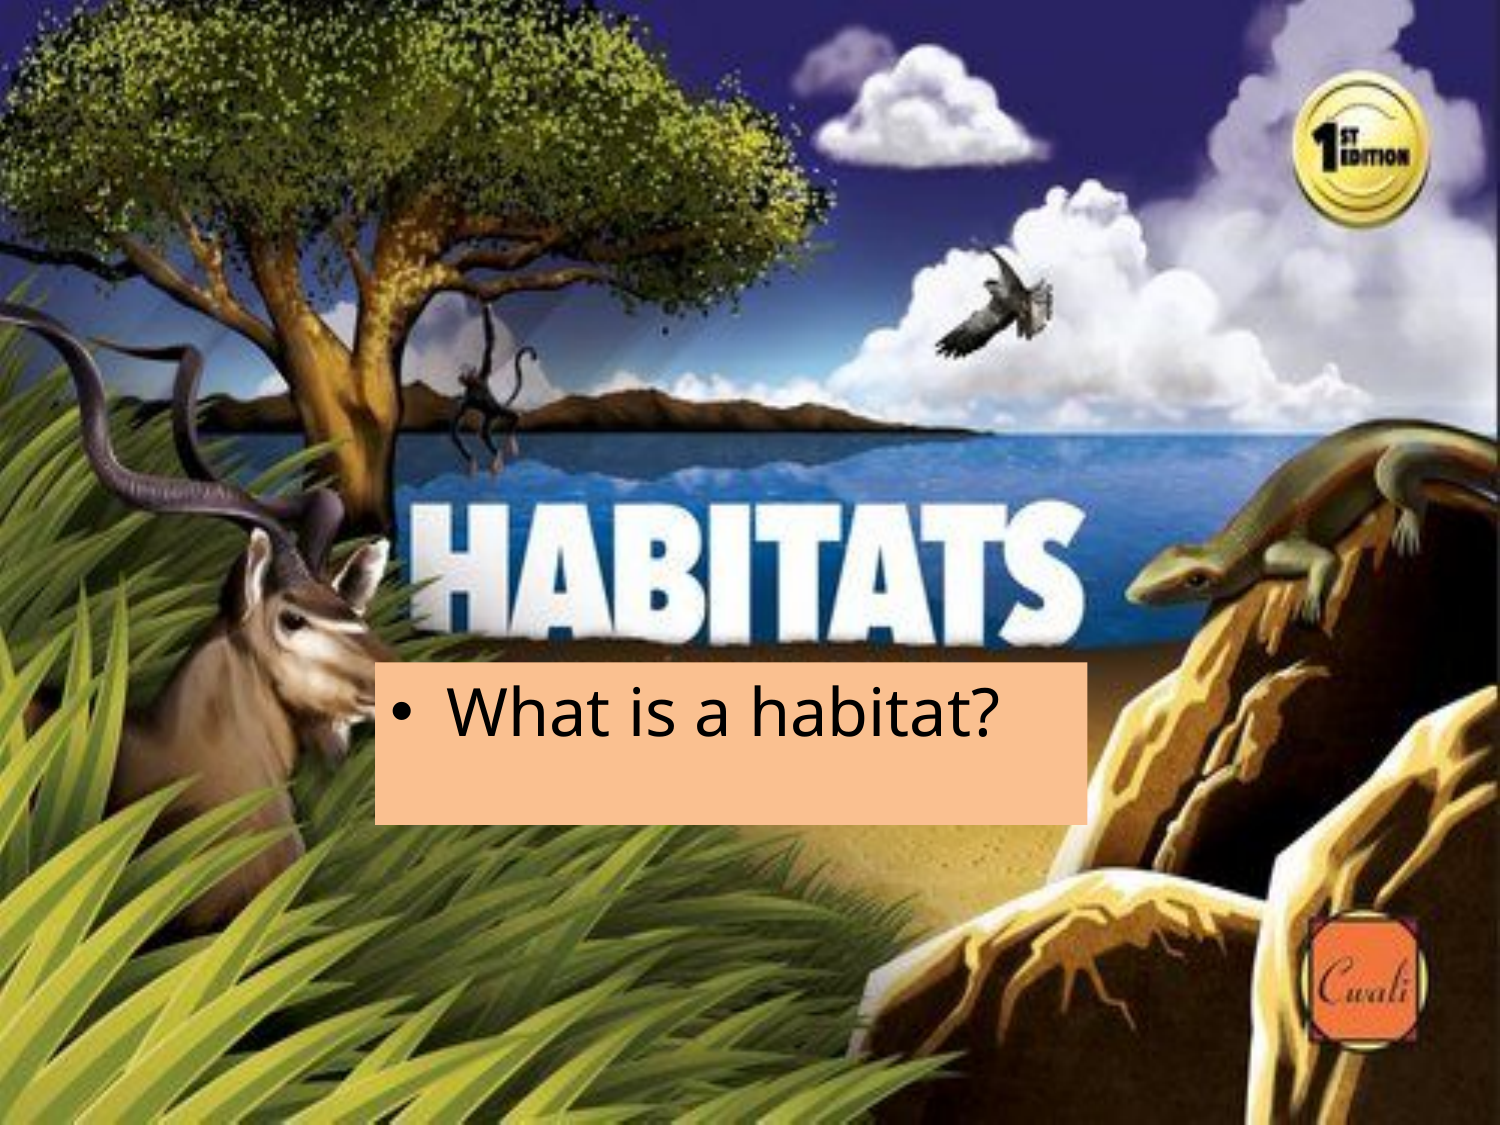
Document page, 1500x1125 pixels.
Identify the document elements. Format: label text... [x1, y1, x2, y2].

picture [0, 0, 1500, 1125]
subtitle What is a habitat? [375, 662, 1088, 825]
